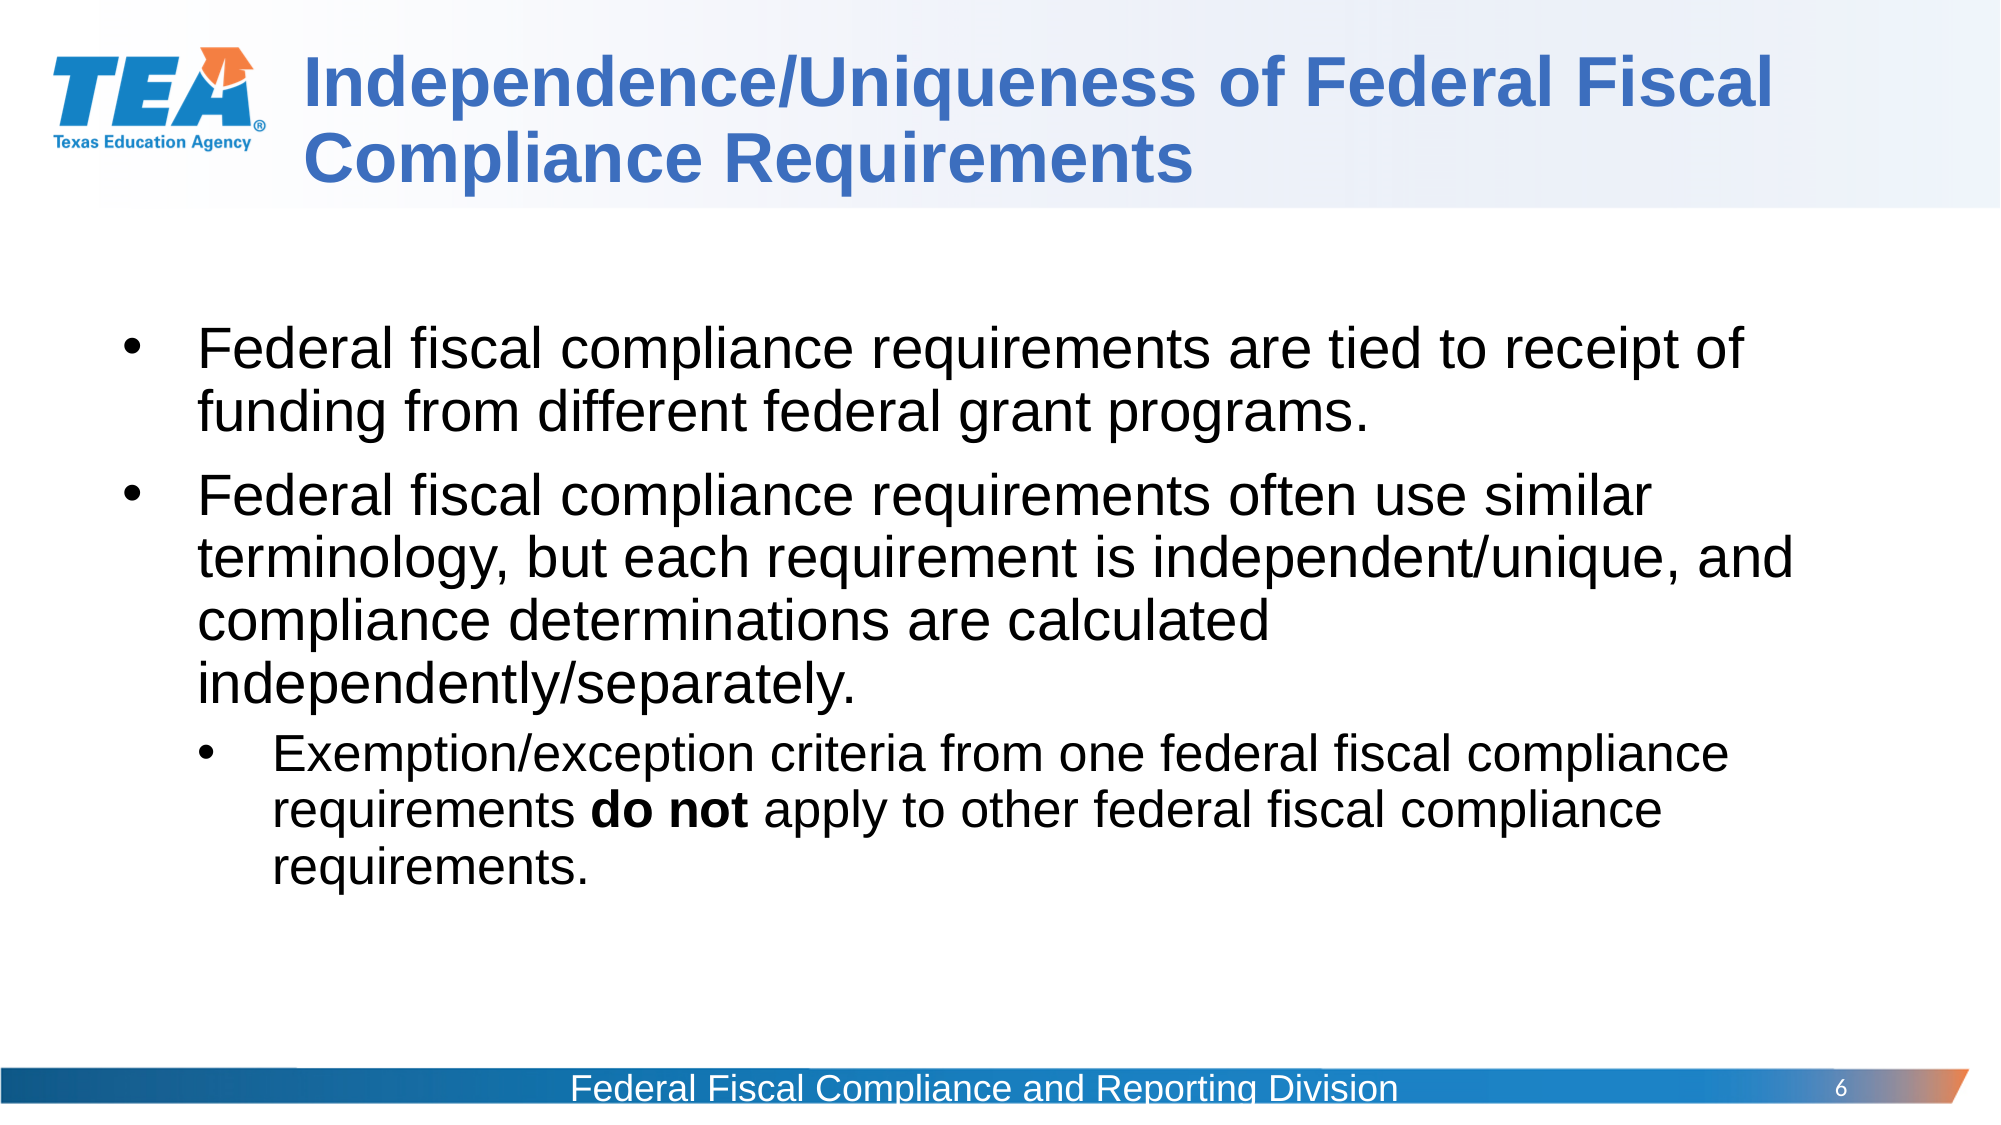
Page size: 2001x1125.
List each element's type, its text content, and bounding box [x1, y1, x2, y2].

text_box Federal Fiscal Compliance and Reporting Division [555, 1056, 1445, 1117]
slide_number 6 [1445, 1071, 1863, 1103]
picture [0, 0, 2001, 1125]
title Independence/Uniqueness of Federal Fiscal Compliance Requirements [288, 22, 1963, 221]
list Federal fiscal compliance requirements are tied to receipt of funding from different federal grant programs. Federal fiscal compliance requirements often use similar terminology, but each requirement is independent/unique, and compliance determinations are calculated independently/separately. Exemption/exception criteria from one federal fiscal compliance requirements do not apply to other federal fiscal compliance requirements. [69, 219, 1931, 1024]
